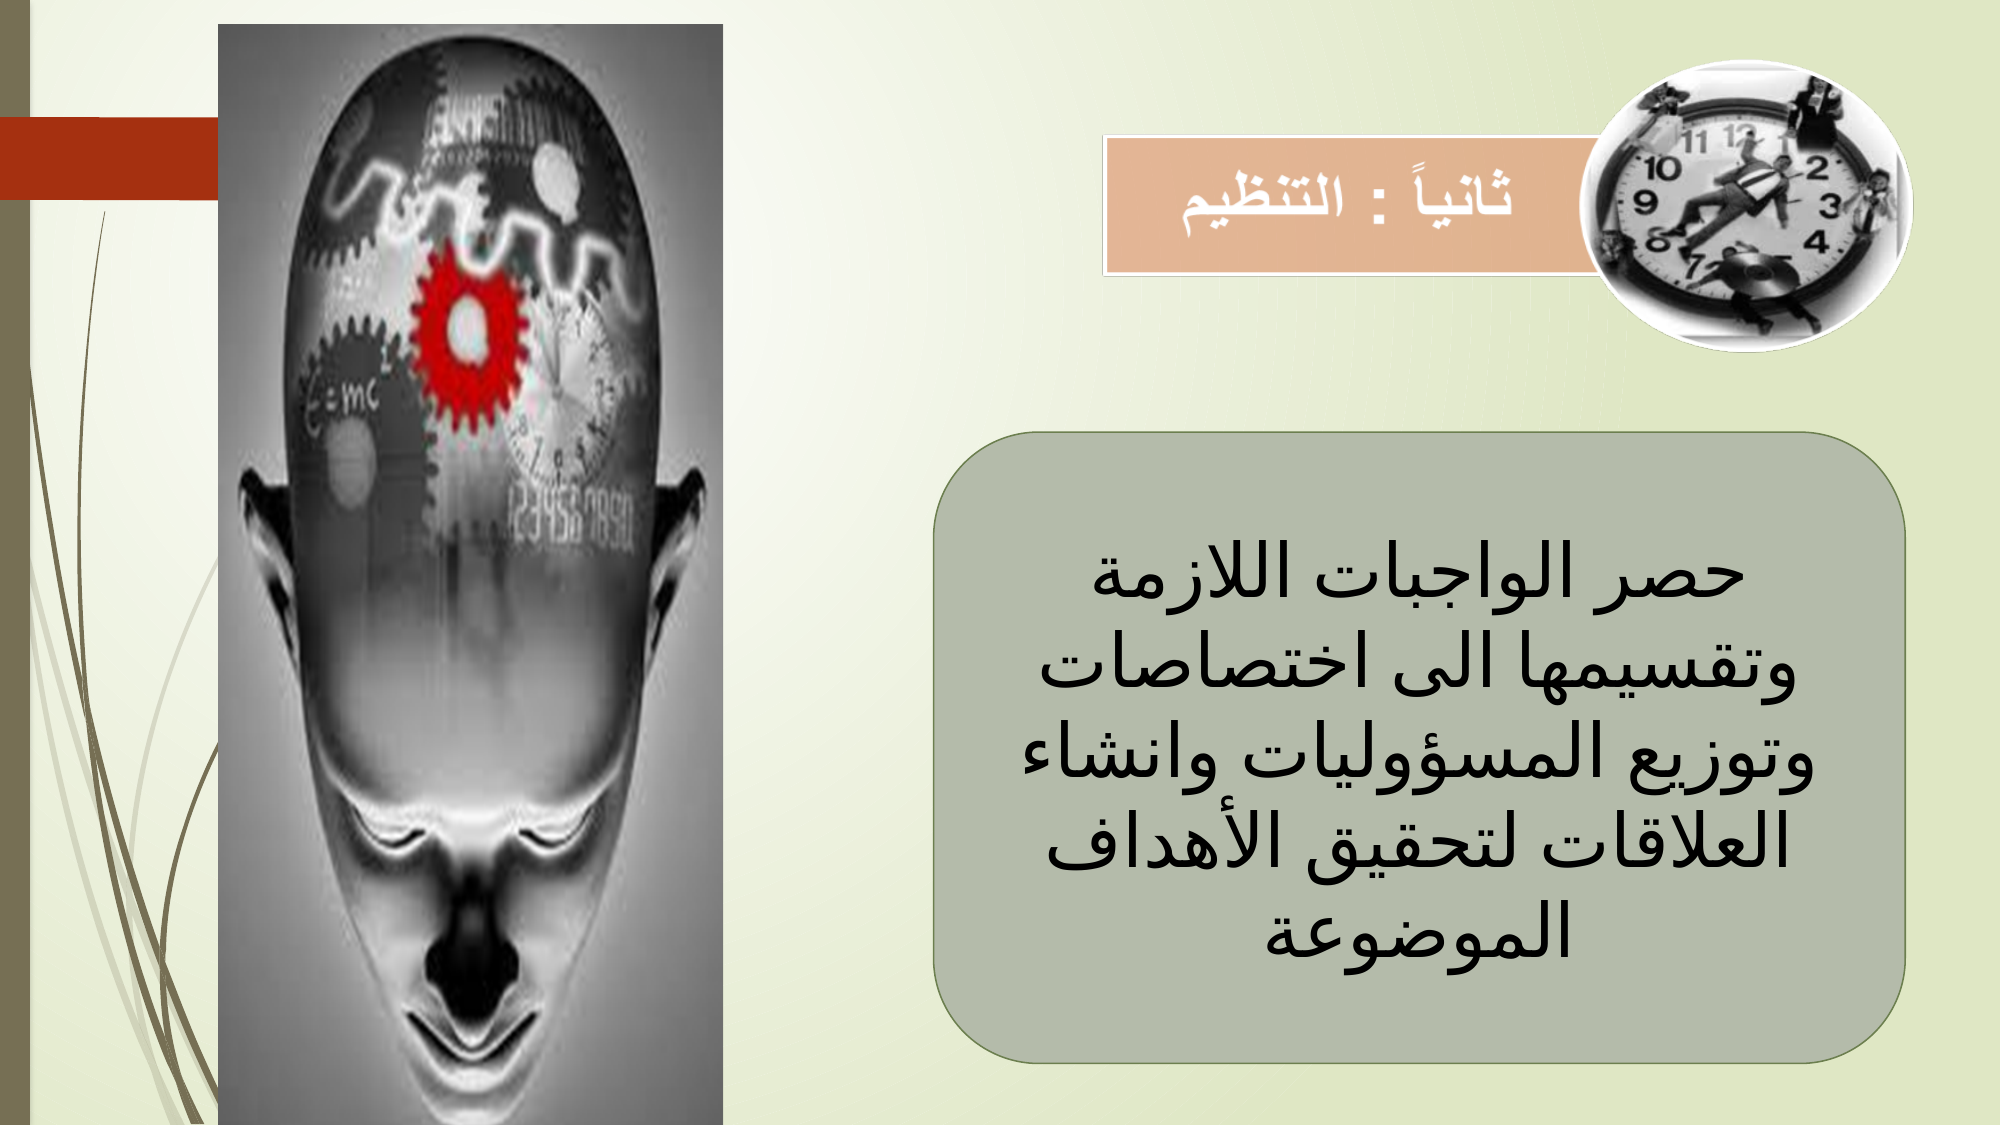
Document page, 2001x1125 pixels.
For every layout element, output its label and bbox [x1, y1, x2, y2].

picture [218, 0, 2000, 1125]
